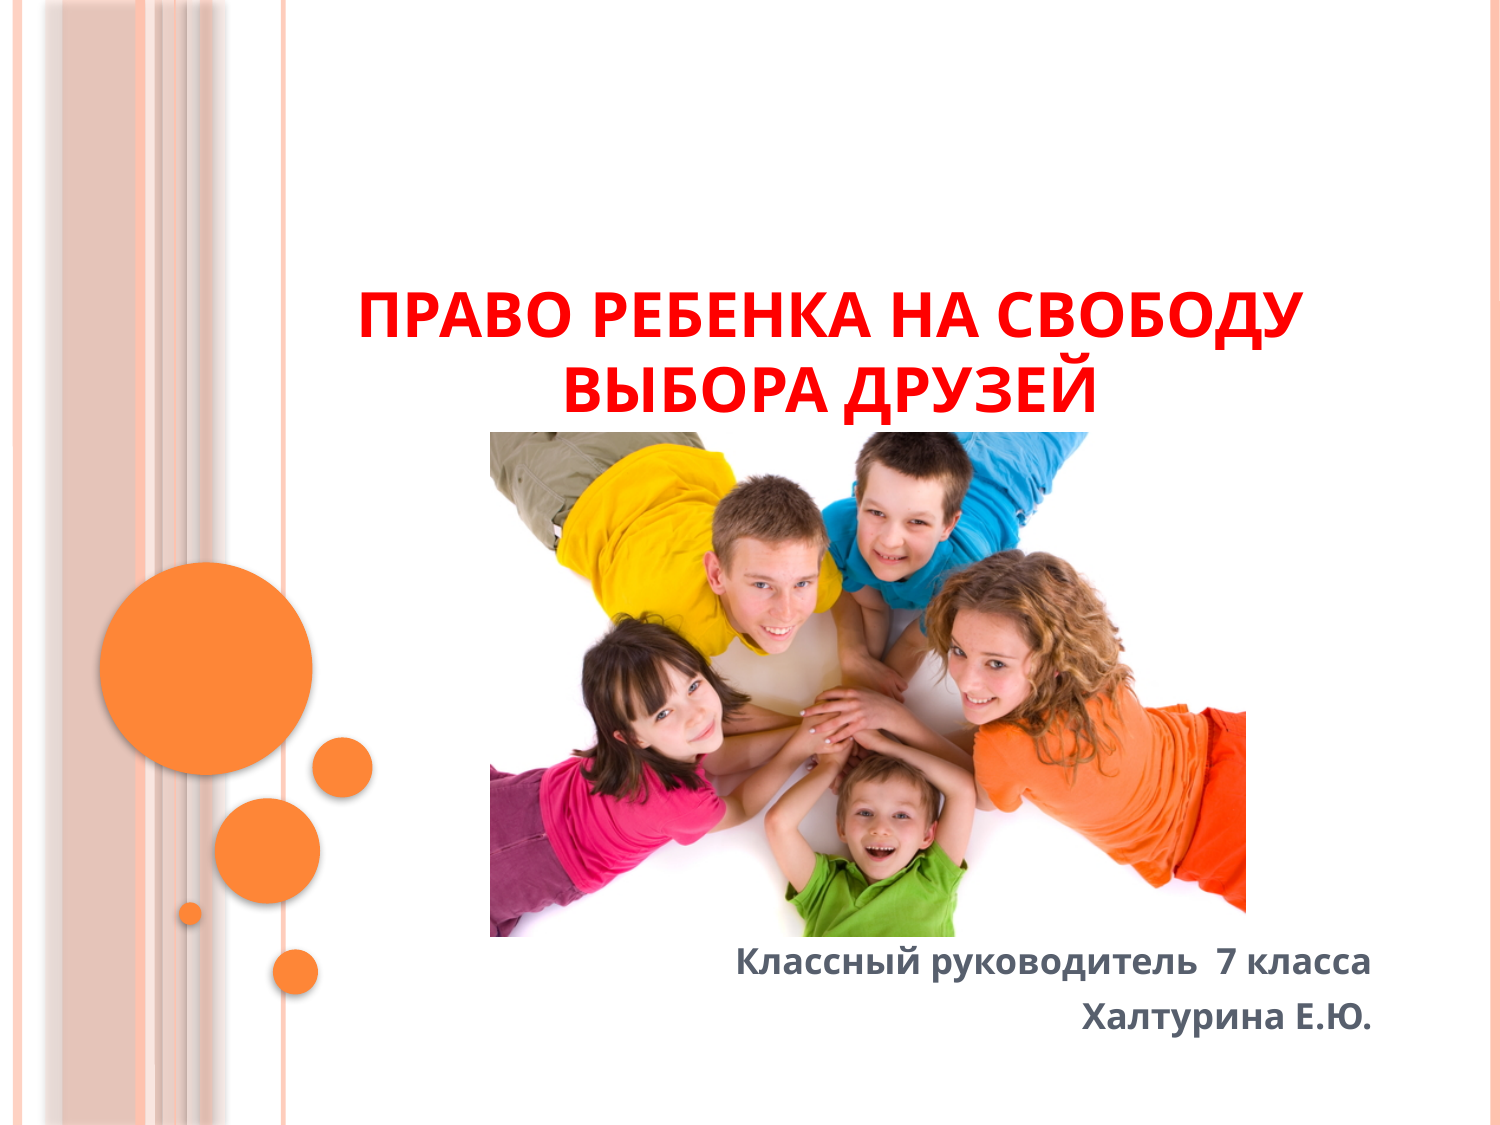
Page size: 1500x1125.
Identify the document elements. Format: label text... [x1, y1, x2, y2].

picture [489, 431, 1246, 937]
title Право ребенка на свободу выбора друзей [324, 66, 1338, 433]
subtitle Классный руководитель 7 класса Халтурина Е.Ю. [375, 820, 1388, 1046]
